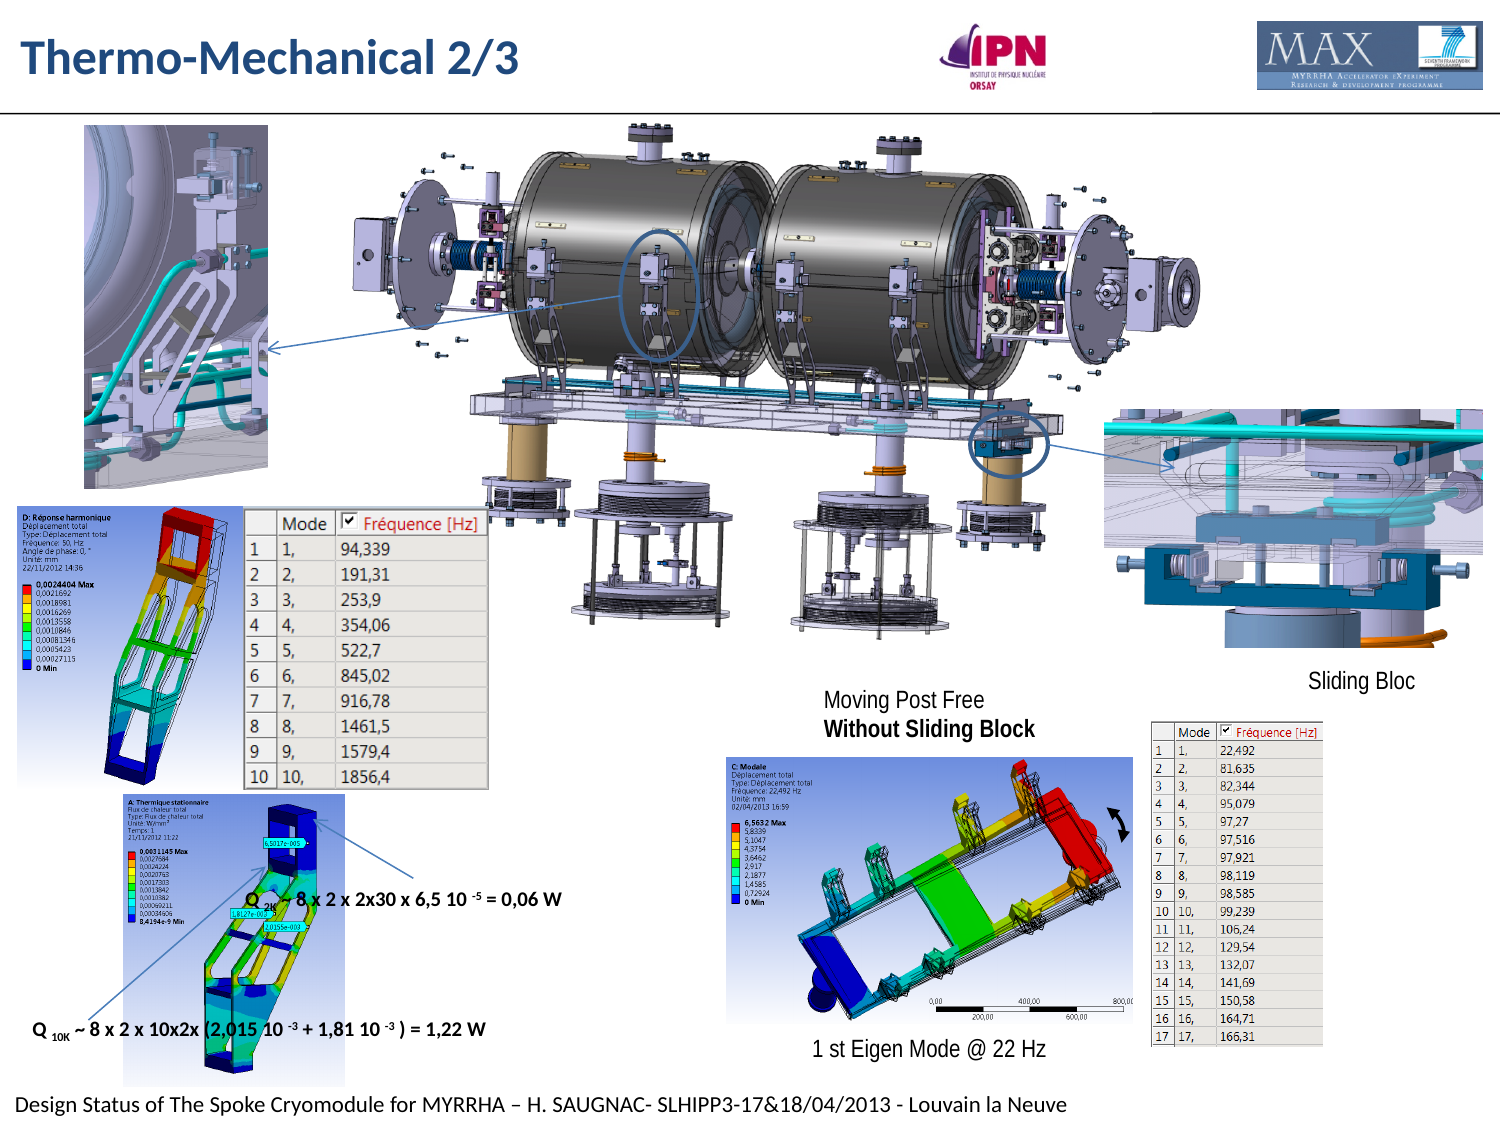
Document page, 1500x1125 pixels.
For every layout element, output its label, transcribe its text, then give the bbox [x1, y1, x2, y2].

text_box Q 2K ~ 8 x 2 x 2x30 x 6,5 10 -5 = 0,06 W [351, 878, 597, 922]
text_box Sliding Bloc [1293, 656, 1435, 702]
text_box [17, 505, 490, 790]
text_box Thermo-Mechanical 2/3 [5, 18, 1034, 91]
text_box Q 10K ~ 8 x 2 x 10x2x (2,015 10 -3 + 1,81 10 -3 ) = 1,22 W [351, 1008, 526, 1052]
picture [83, 125, 268, 489]
picture [1151, 721, 1323, 1048]
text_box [88, 866, 266, 1021]
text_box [726, 756, 1133, 1024]
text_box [273, 295, 621, 350]
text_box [312, 818, 414, 879]
text_box Moving Post Free Without Sliding Block [808, 675, 1069, 751]
text_box Design Status of The Spoke Cryomodule for MYRRHA – H. SAUGNAC- SLHIPP3-17&18/04/2013 - Louvain la Neuve [0, 1082, 1162, 1125]
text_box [1047, 444, 1176, 469]
text_box Q 10K ~ 8 x 2 x 10x2x (2,015 10 -3 + 1,81 10 -3 ) = 1,22 W [17, 1008, 118, 1052]
text_box 1 st Eigen Mode @ 22 Hz [797, 1032, 1069, 1070]
picture [123, 793, 346, 1087]
picture [1257, 21, 1483, 91]
picture [938, 23, 1046, 91]
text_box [348, 101, 1209, 646]
picture [1104, 409, 1483, 649]
